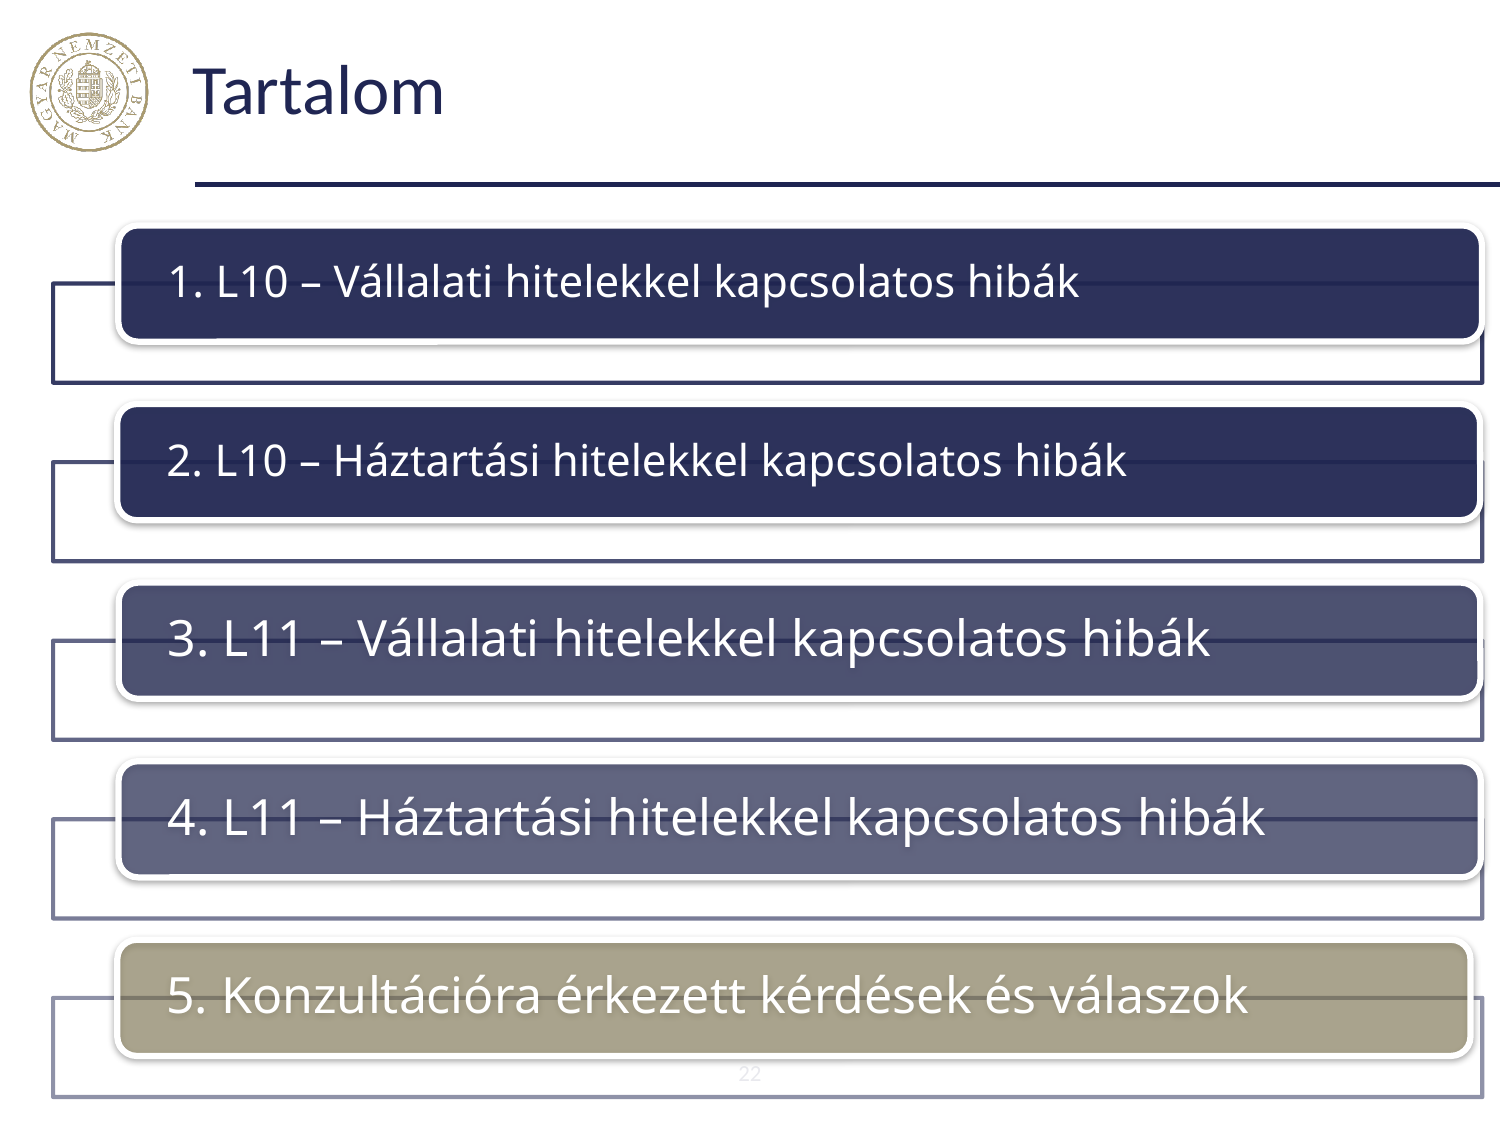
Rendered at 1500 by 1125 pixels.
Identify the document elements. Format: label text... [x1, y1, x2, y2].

title Tartalom [177, 29, 1400, 155]
picture [17, 21, 161, 165]
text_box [52, 219, 1483, 1103]
